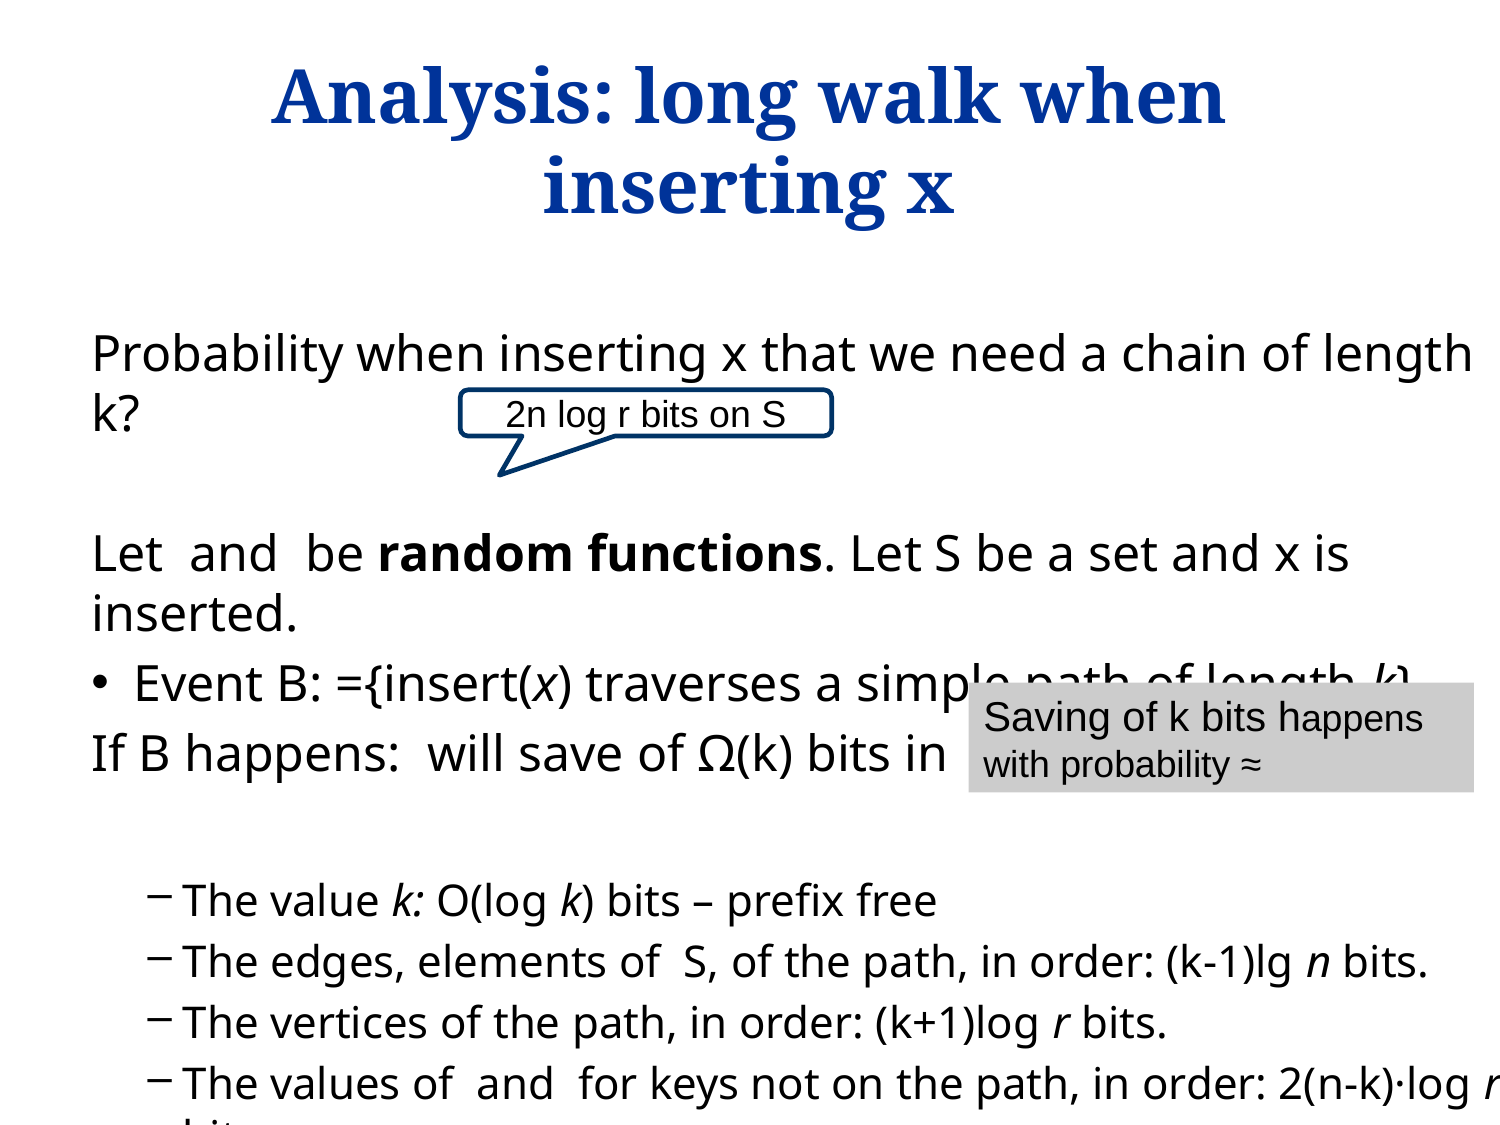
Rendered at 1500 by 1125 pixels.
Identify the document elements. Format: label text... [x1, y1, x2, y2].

title Analysis: long walk when inserting x [75, 45, 1425, 233]
text_box 2n log r bits on S [460, 389, 832, 476]
